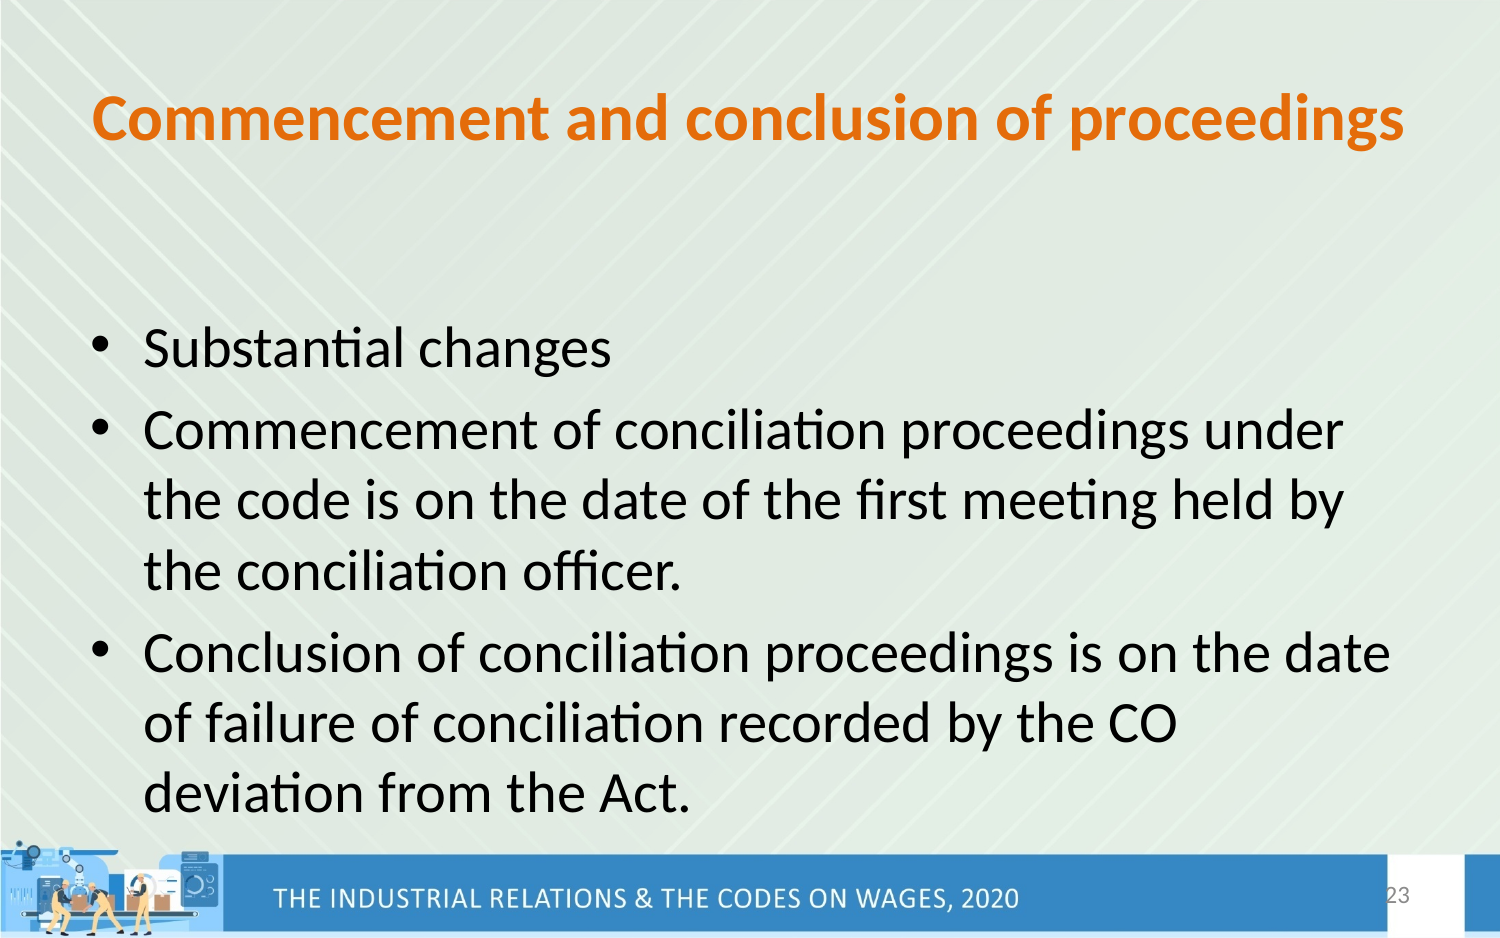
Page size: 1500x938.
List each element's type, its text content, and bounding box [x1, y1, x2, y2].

title Commencement and conclusion of proceedings [75, 37, 1425, 218]
list Substantial changes Commencement of conciliation proceedings under the code is on the date of the first meeting held by the conciliation officer. Conclusion of conciliation proceedings is on the date of failure of conciliation recorded by the CO deviation from the Act. [75, 218, 1425, 838]
picture [0, 0, 1500, 938]
slide_number 23 [1074, 868, 1425, 919]
